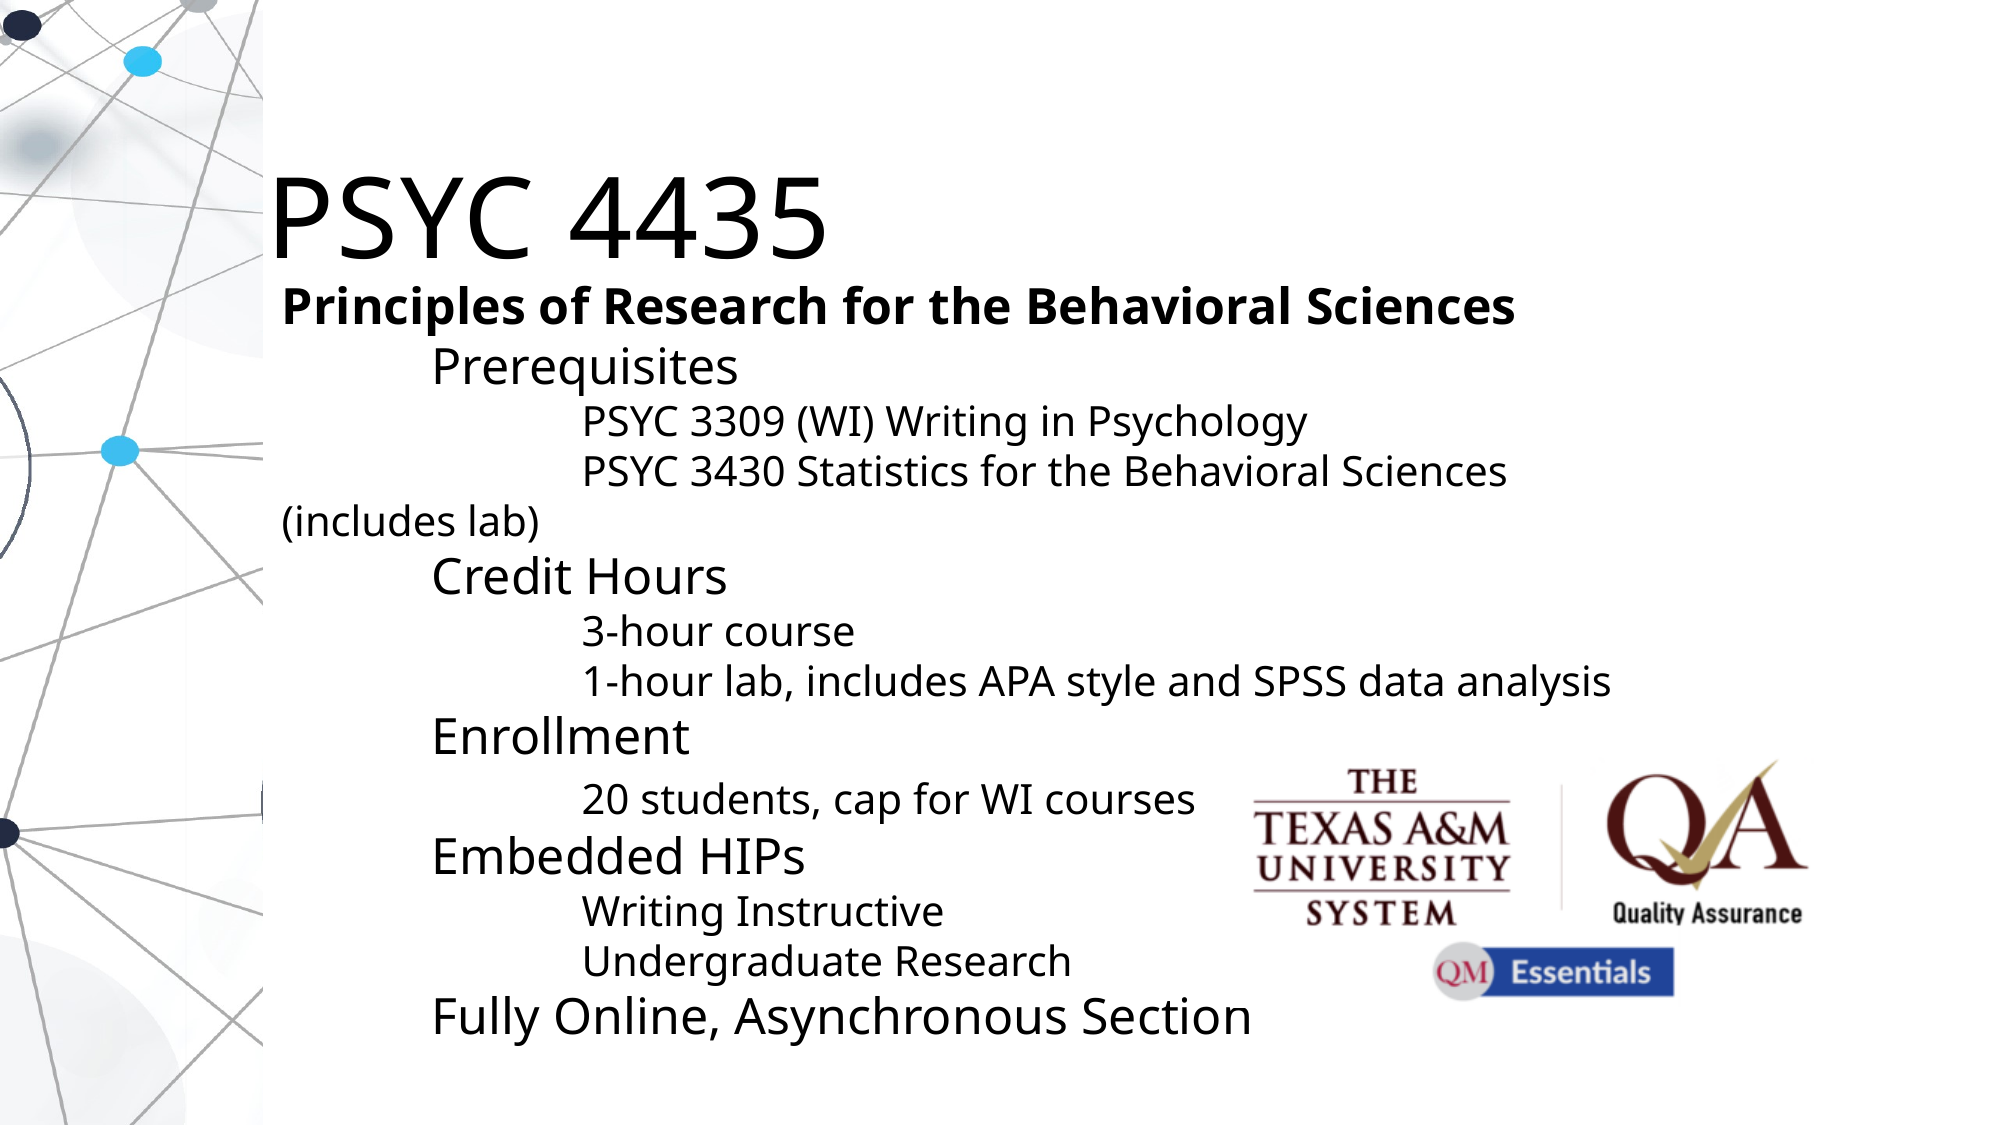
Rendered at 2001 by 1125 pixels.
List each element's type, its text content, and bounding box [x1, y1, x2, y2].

text_box Principles of Research for the Behavioral Sciences Prerequisites PSYC 3309 (WI) Writing in Psychology PSYC 3430 Statistics for the Behavioral Sciences (includes lab) Credit Hours 3-hour course 1-hour lab, includes APA style and SPSS data analysis Enrollment 20 students, cap for WI courses Embedded HIPs Writing Instructive Undergraduate Research Fully Online, Asynchronous Section [268, 266, 1648, 1125]
picture [0, 0, 263, 1125]
picture [1233, 755, 1839, 1008]
title PSYC 4435 [269, 122, 1930, 288]
